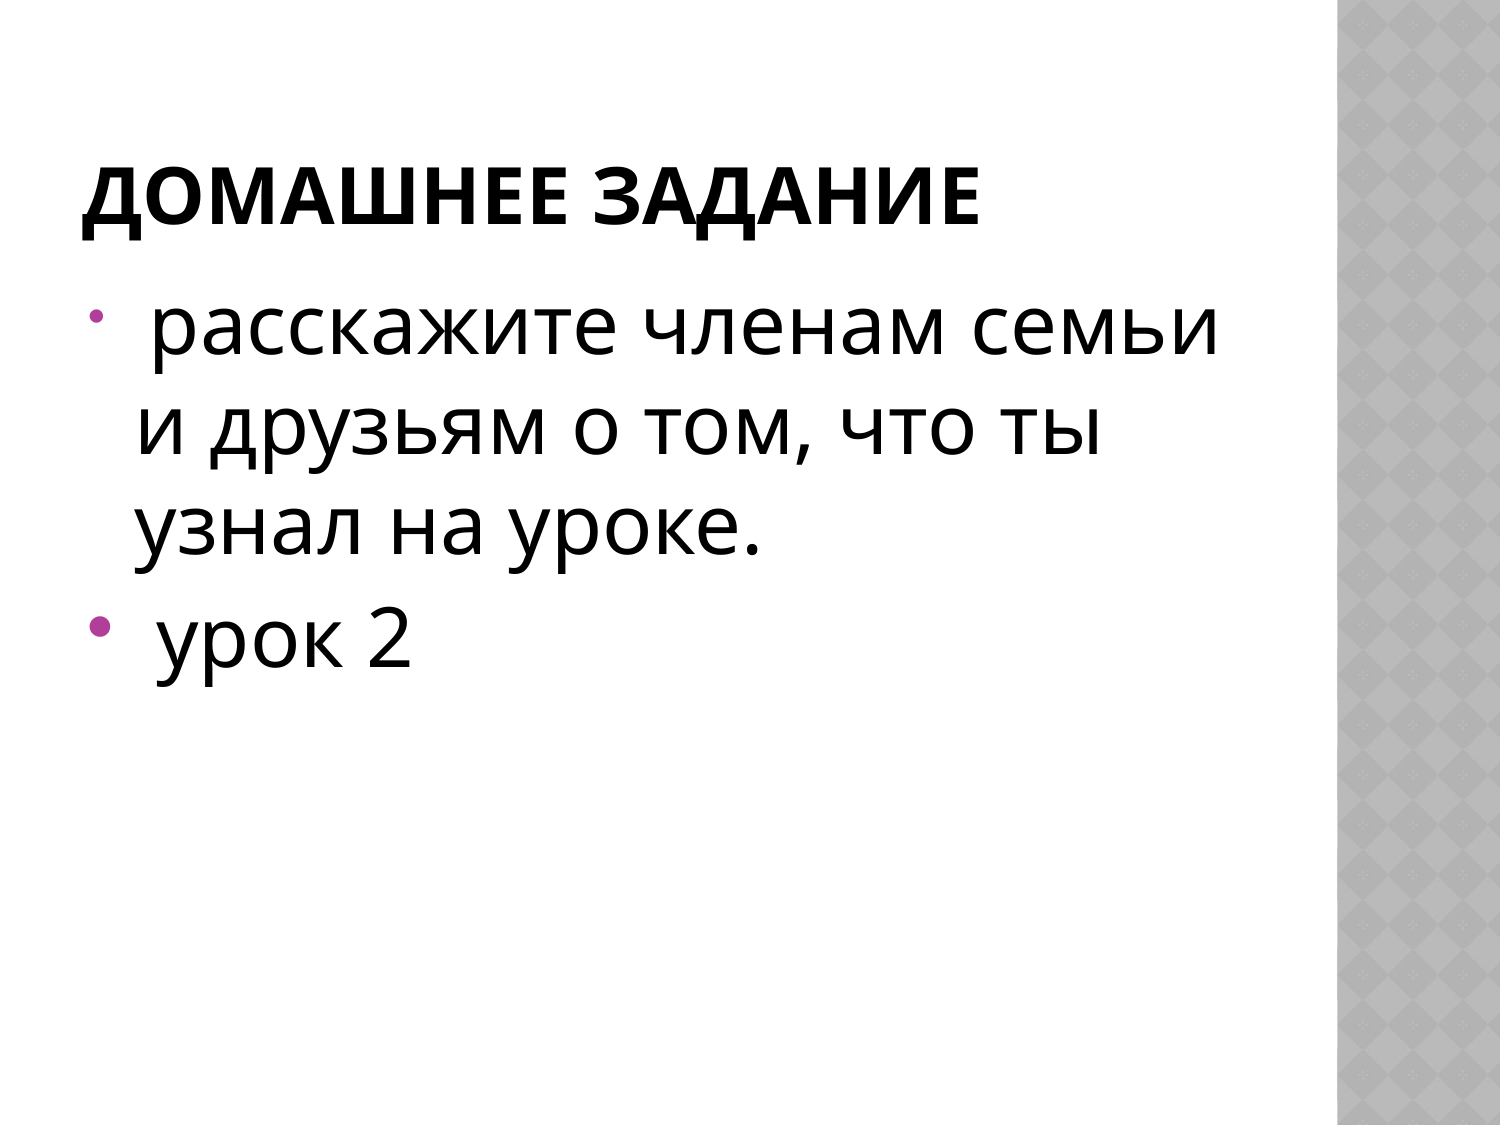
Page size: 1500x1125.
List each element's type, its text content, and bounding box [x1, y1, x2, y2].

title домашнее задание [75, 52, 1263, 240]
list расскажите членам семьи и друзьям о том, что ты узнал на уроке. урок 2 [75, 264, 1263, 1059]
